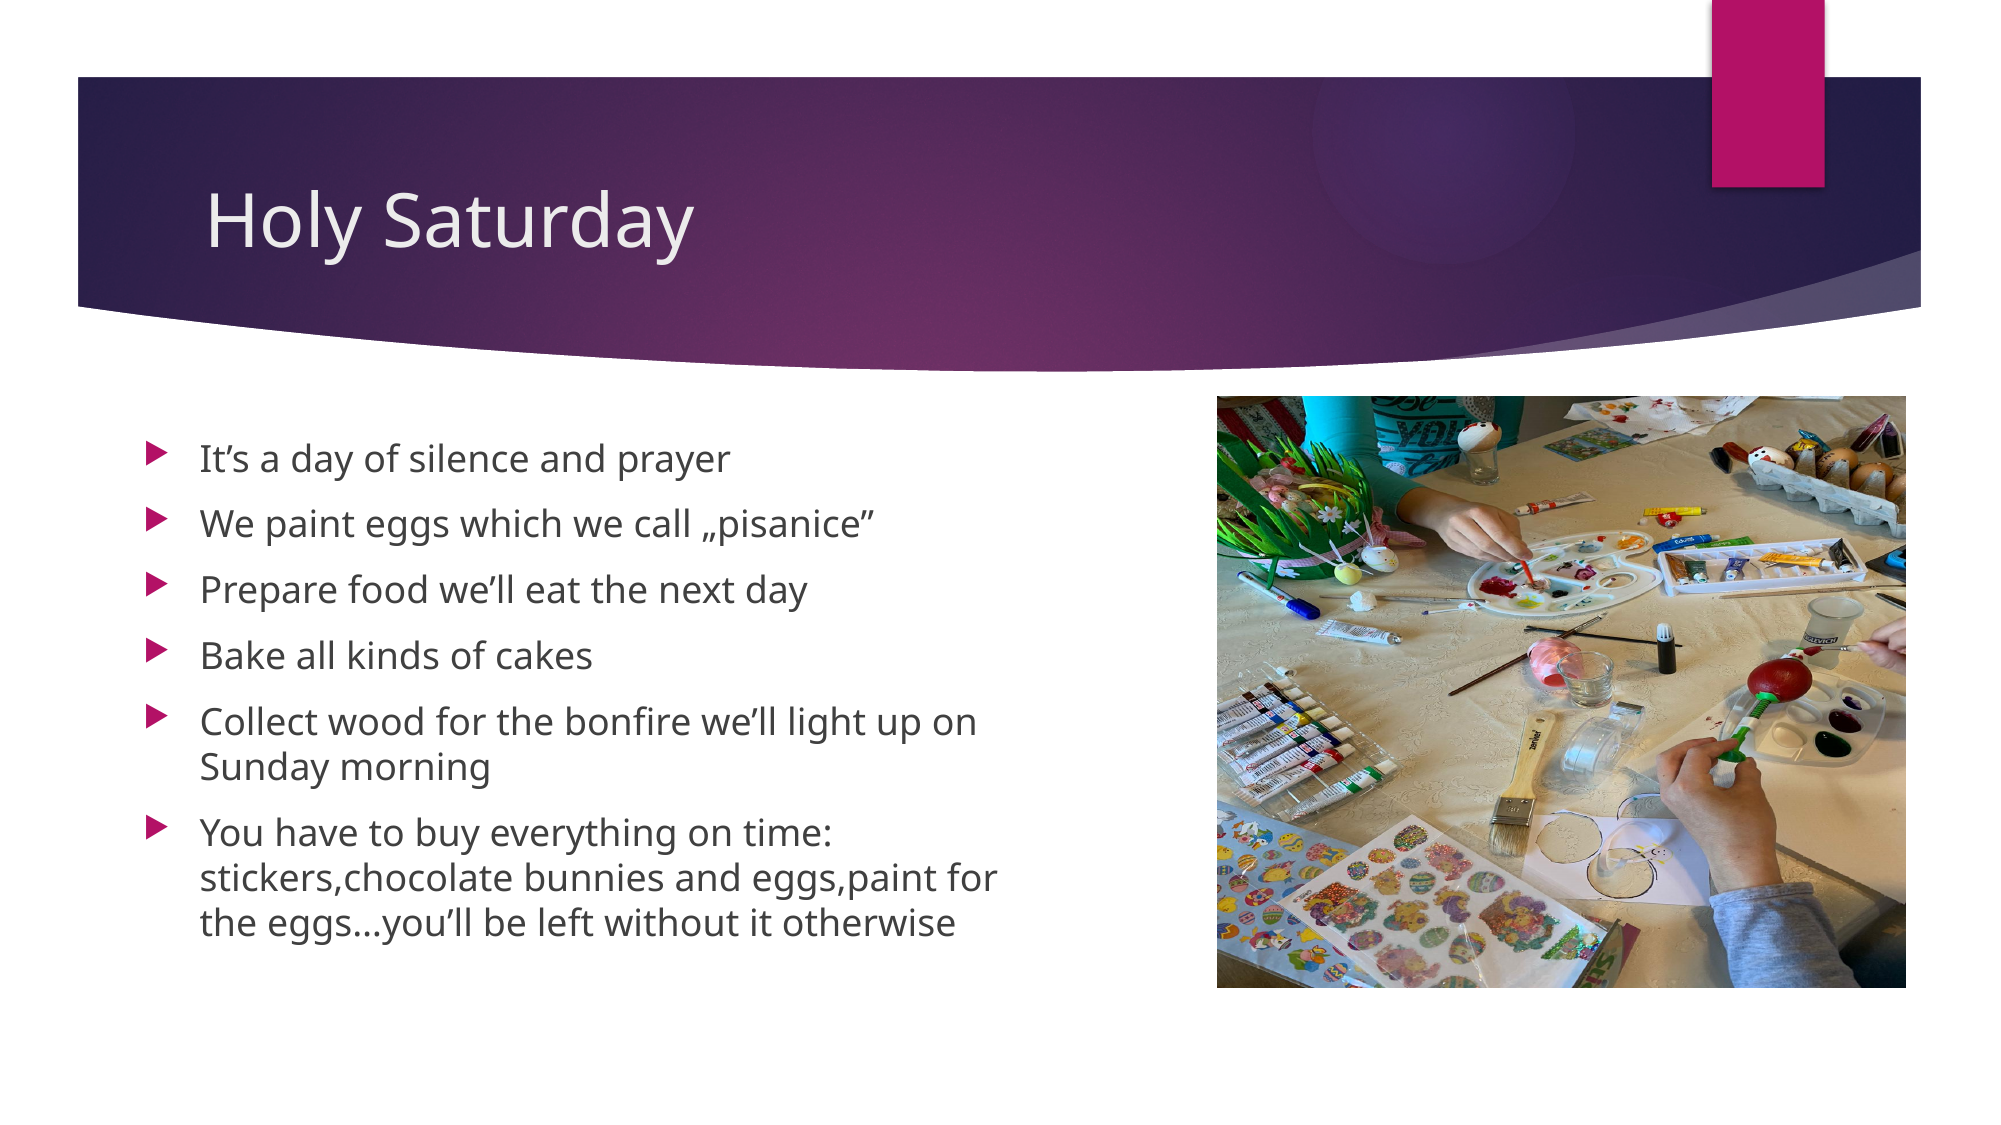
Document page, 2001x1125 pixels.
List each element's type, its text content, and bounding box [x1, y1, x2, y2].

list It’s a day of silence and prayer We paint eggs which we call „pisanice” Prepare food we’ll eat the next day Bake all kinds of cakes Collect wood for the bonfire we’ll light up on Sunday morning You have to buy everything on time: stickers,chocolate bunnies and eggs,paint for the eggs…you’ll be left without it otherwise [128, 427, 1074, 988]
picture [1217, 395, 1906, 988]
title Holy Saturday [189, 159, 1627, 276]
